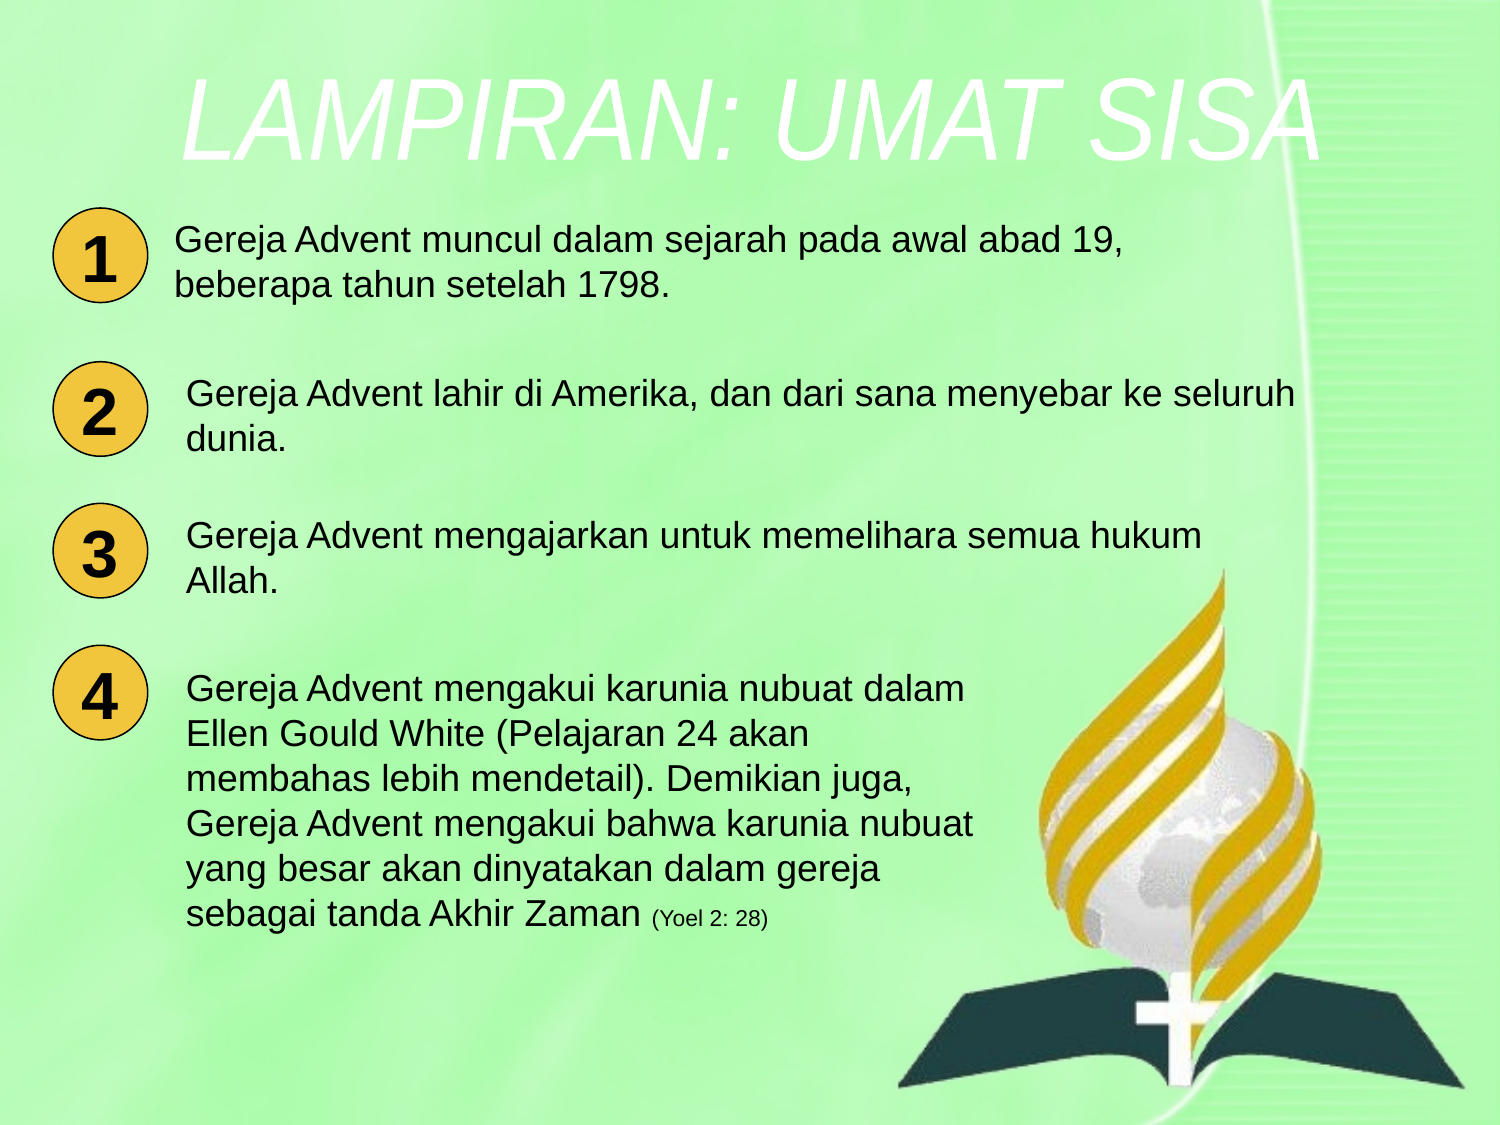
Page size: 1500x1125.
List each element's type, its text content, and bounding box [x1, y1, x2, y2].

text_box 1 [53, 207, 148, 303]
text_box Gereja Advent mengakui karunia nubuat dalam Ellen Gould White (Pelajaran 24 akan membahas lebih mendetail). Demikian juga, Gereja Advent mengakui bahwa karunia nubuat yang besar akan dinyatakan dalam gereja sebagai tanda Akhir Zaman (Yoel 2: 28) [171, 656, 999, 942]
text_box Gereja Advent muncul dalam sejarah pada awal abad 19, beberapa tahun setelah 1798. [159, 207, 1270, 313]
text_box 2 [53, 361, 148, 457]
text_box 4 [53, 645, 148, 740]
text_box Gereja Advent lahir di Amerika, dan dari sana menyebar ke seluruh dunia. [171, 361, 1341, 467]
text_box Gereja Advent mengajarkan untuk memelihara semua hukum Allah. [171, 503, 1282, 609]
text_box 3 [53, 503, 148, 598]
picture [0, 0, 1500, 1125]
